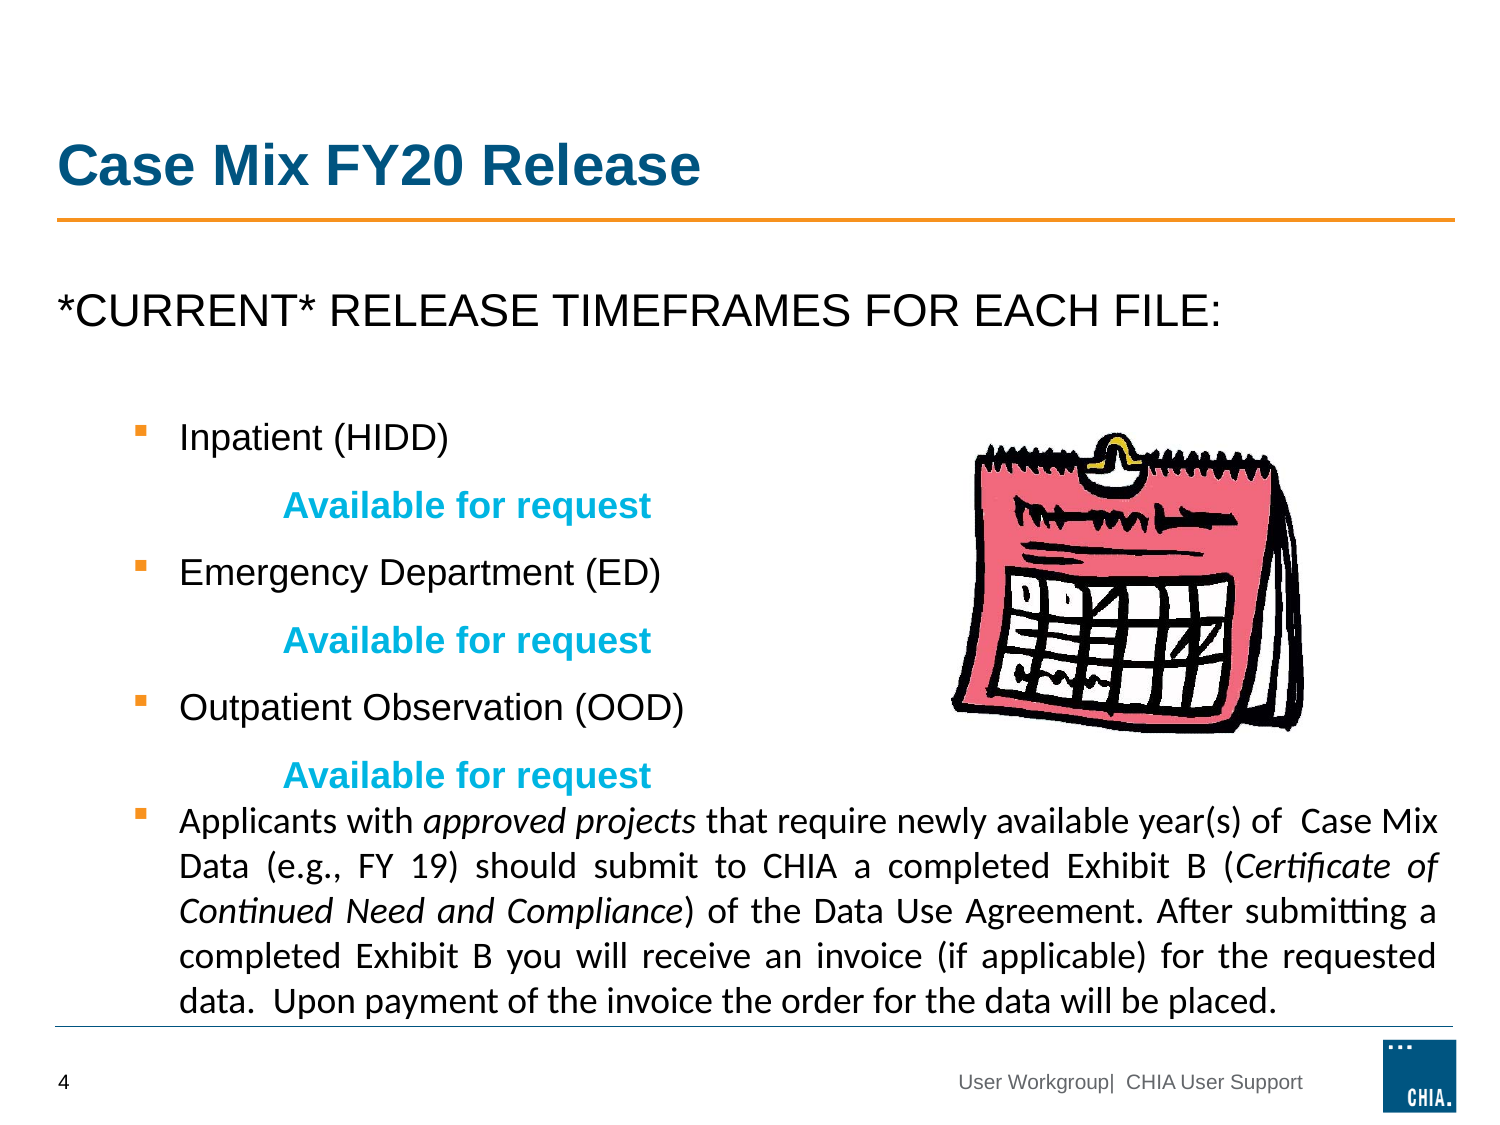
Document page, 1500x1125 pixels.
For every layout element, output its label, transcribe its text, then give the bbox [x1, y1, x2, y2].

text_box Case Mix FY20 Release [42, 119, 1360, 205]
picture [950, 432, 1304, 734]
picture [1408, 1089, 1415, 1106]
footer User Workgroup| CHIA User Support [255, 1050, 1318, 1111]
text_box *CURRENT* RELEASE TIMEFRAMES FOR EACH FILE: Inpatient (HIDD) Available for request Emergency Department (ED) Available for request Outpatient Observation (OOD) Available for request Applicants with approved projects that require newly available year(s) of Case Mix Data (e.g., FY 19) should submit to CHIA a completed Exhibit B (Certificate of Continued Need and Compliance) of the Data Use Agreement. After submitting a completed Exhibit B you will receive an invoice (if applicable) for the requested data. Upon payment of the invoice the order for the data will be placed. [42, 273, 1453, 1096]
picture [1381, 1038, 1457, 1114]
slide_number 4 [43, 1050, 131, 1111]
picture [1436, 1089, 1444, 1105]
picture [1420, 1089, 1426, 1105]
